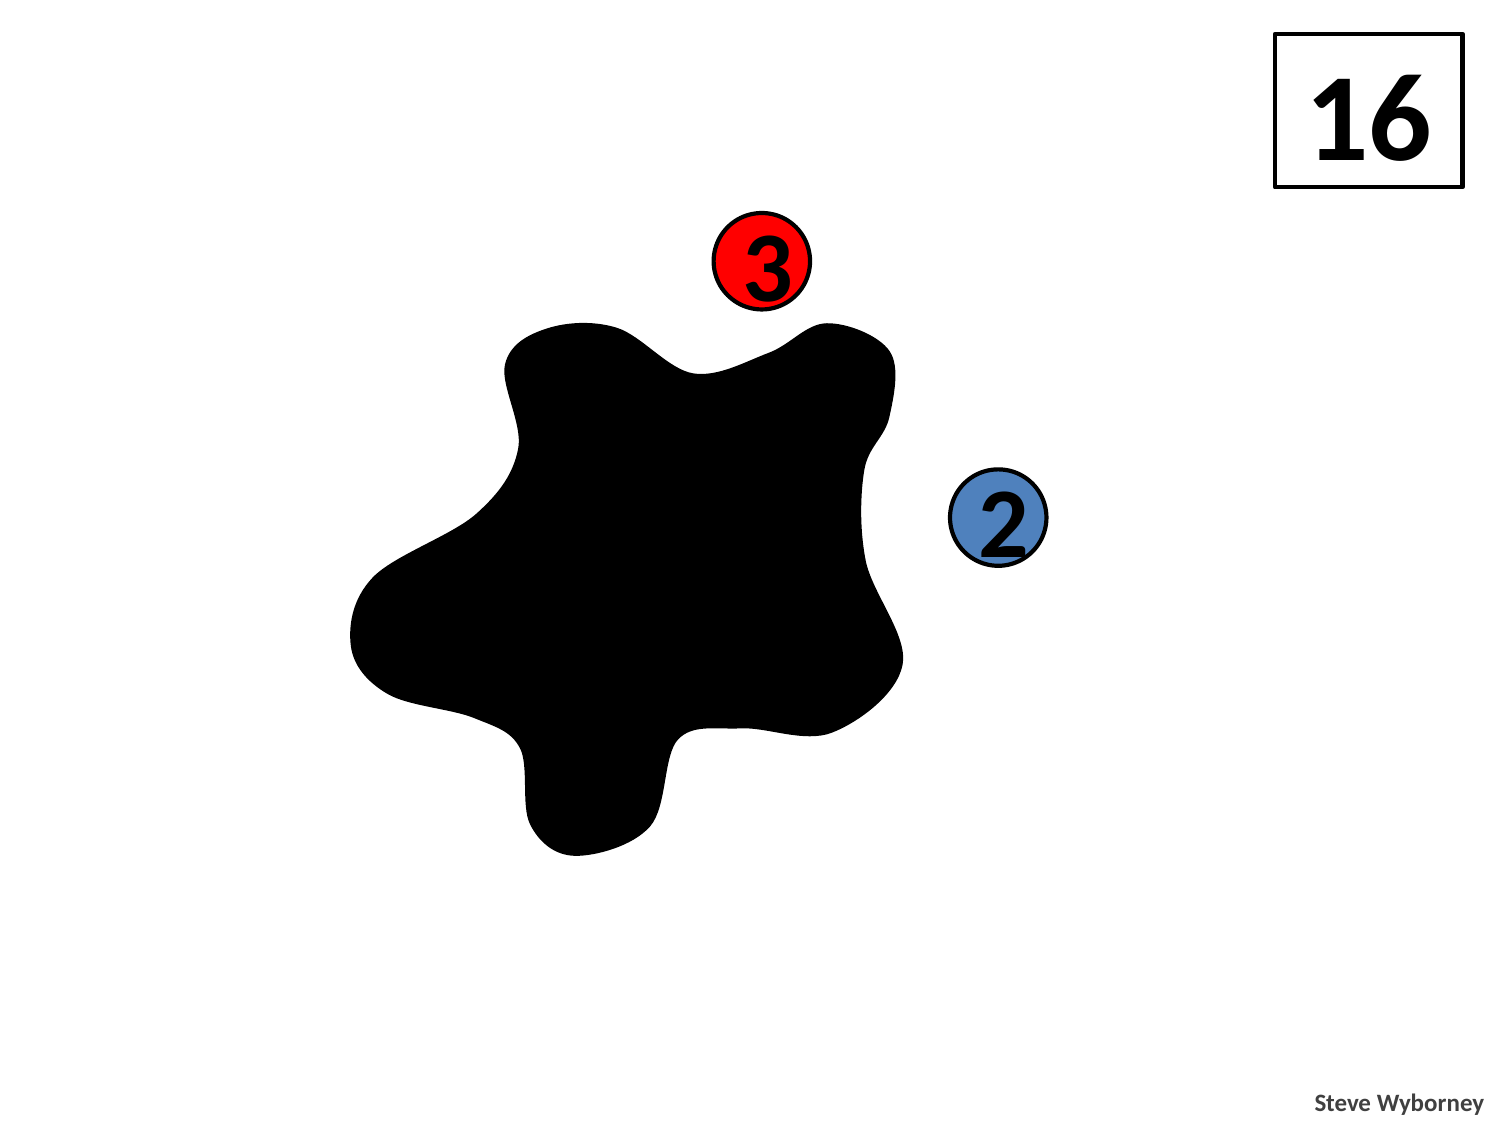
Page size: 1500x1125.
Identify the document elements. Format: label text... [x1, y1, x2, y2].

text_box [350, 322, 904, 856]
text_box Steve Wyborney [1299, 1079, 1499, 1125]
text_box 3 [711, 210, 813, 312]
text_box 2 [947, 467, 1049, 568]
text_box 16 [1273, 32, 1465, 189]
